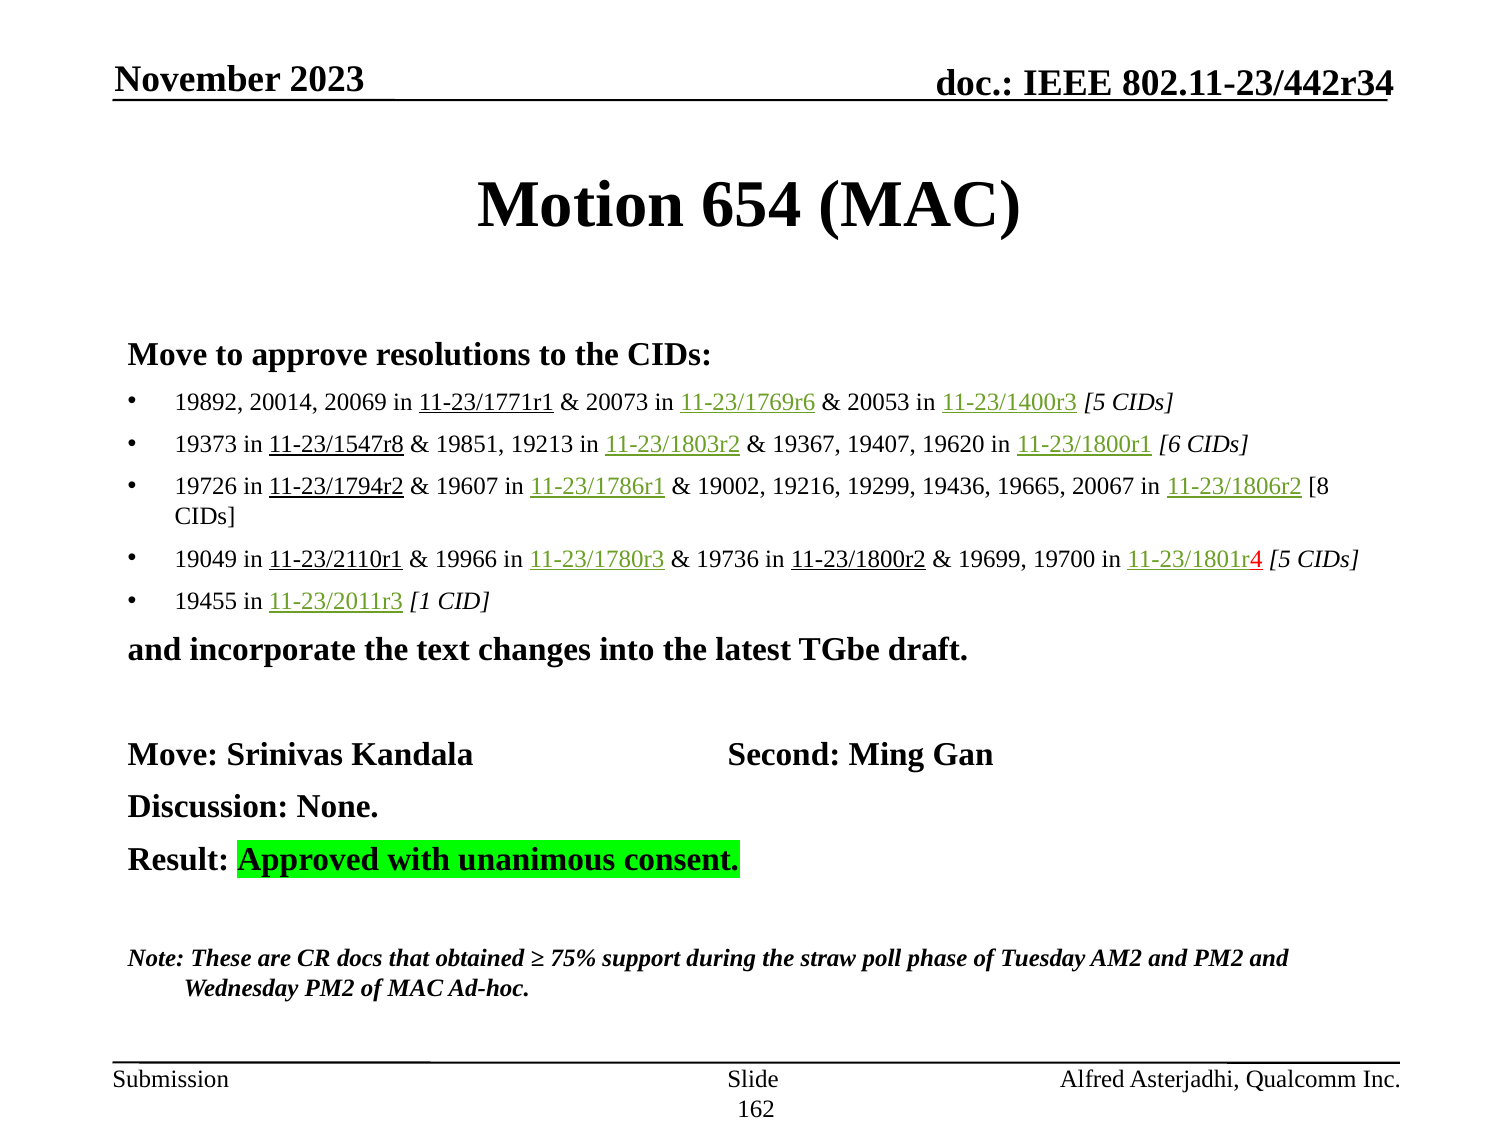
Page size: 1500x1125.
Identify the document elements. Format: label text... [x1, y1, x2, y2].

slide_number Slide 162 [712, 1061, 800, 1123]
title Motion 654 (MAC) [112, 112, 1388, 288]
footer Alfred Asterjadhi, Qualcomm Inc. [878, 1061, 1402, 1093]
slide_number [114, 54, 423, 100]
list Move to approve resolutions to the CIDs: 19892, 20014, 20069 in 11-23/1771r1 & 20073 in 11-23/1769r6 & 20053 in 11-23/1400r3 [5 CIDs] 19373 in 11-23/1547r8 & 19851, 19213 in 11-23/1803r2 & 19367, 19407, 19620 in 11-23/1800r1 [6 CIDs] 19726 in 11-23/1794r2 & 19607 in 11-23/1786r1 & 19002, 19216, 19299, 19436, 19665, 20067 in 11-23/1806r2 [8 CIDs] 19049 in 11-23/2110r1 & 19966 in 11-23/1780r3 & 19736 in 11-23/1800r2 & 19699, 19700 in 11-23/1801r4 [5 CIDs] 19455 in 11-23/2011r3 [1 CID] and incorporate the text changes into the latest TGbe draft. Move: Srinivas Kandala Second: Ming Gan Discussion: None. Result: Approved with unanimous consent. Note: These are CR docs that obtained ≥ 75% support during the straw poll phase of Tuesday AM2 and PM2 and Wednesday PM2 of MAC Ad-hoc. [112, 324, 1388, 1063]
